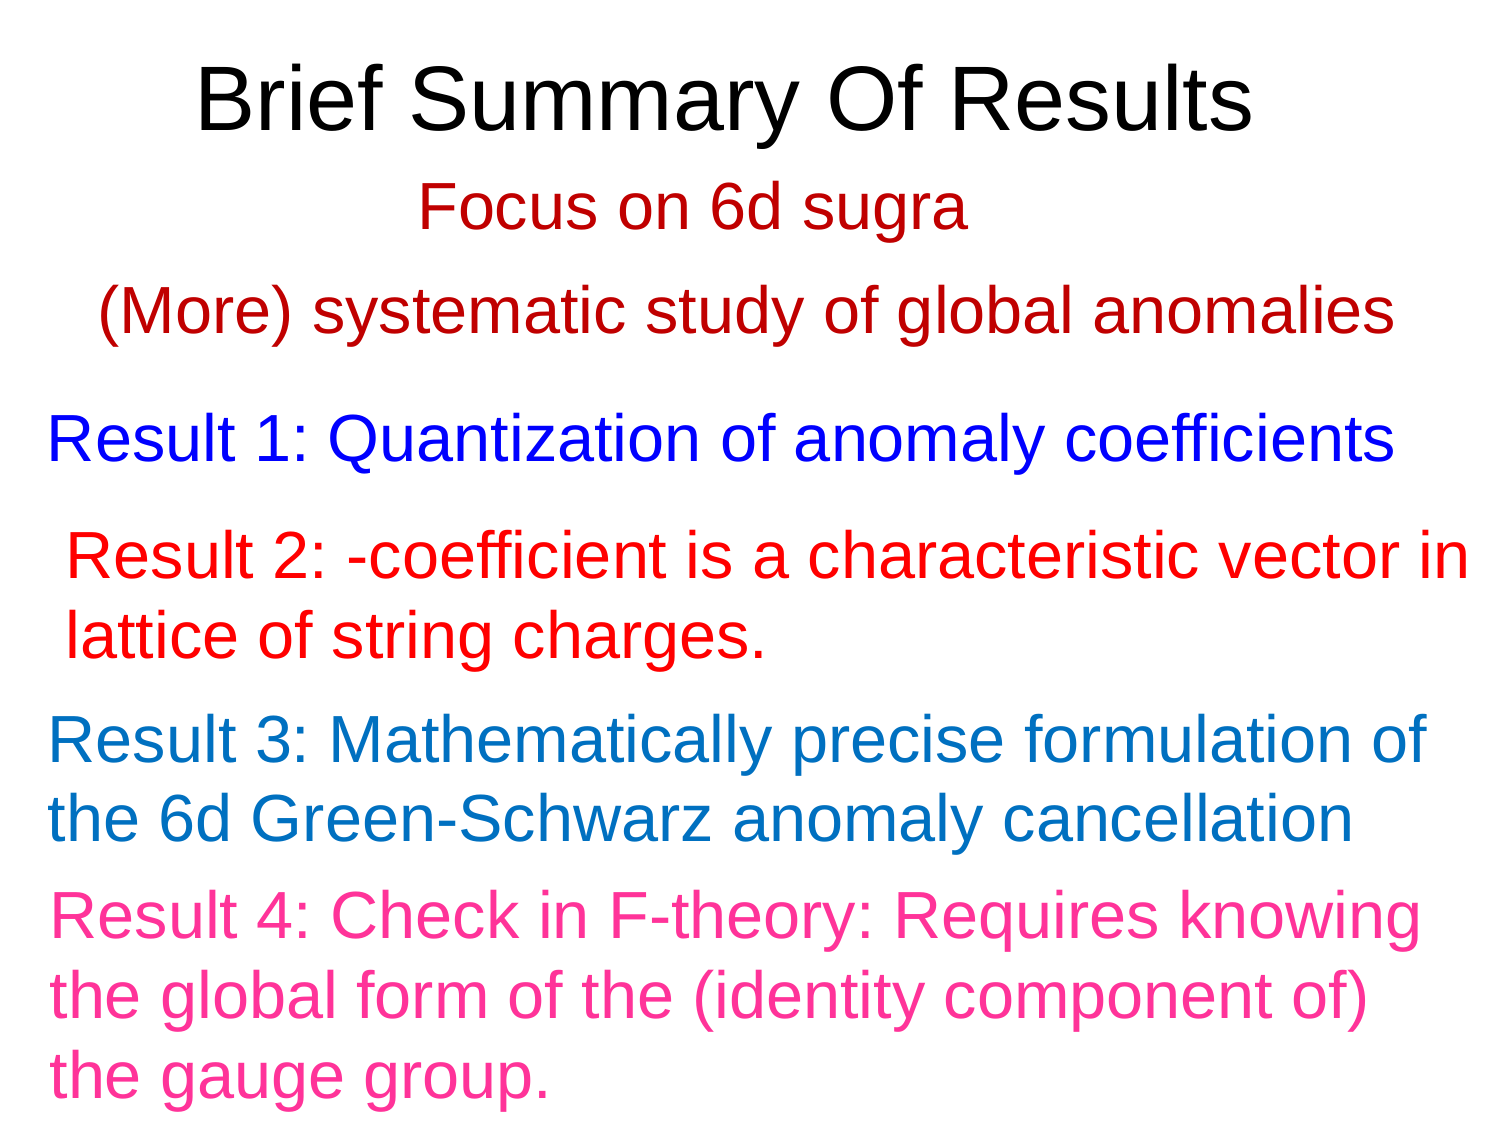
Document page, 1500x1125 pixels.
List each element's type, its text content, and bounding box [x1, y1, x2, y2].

text_box Result 1: Quantization of anomaly coefficients [32, 387, 1413, 483]
text_box Result 4: Check in F-theory: Requires knowing the global form of the (identity component of) the gauge group. [34, 864, 1458, 1120]
text_box (More) systematic study of global anomalies [83, 259, 1413, 355]
text_box Focus on 6d sugra [402, 155, 985, 251]
title Brief Summary Of Results [50, 0, 1400, 188]
text_box Result 3: Mathematically precise formulation of the 6d Green-Schwarz anomaly cancellation [32, 687, 1463, 863]
